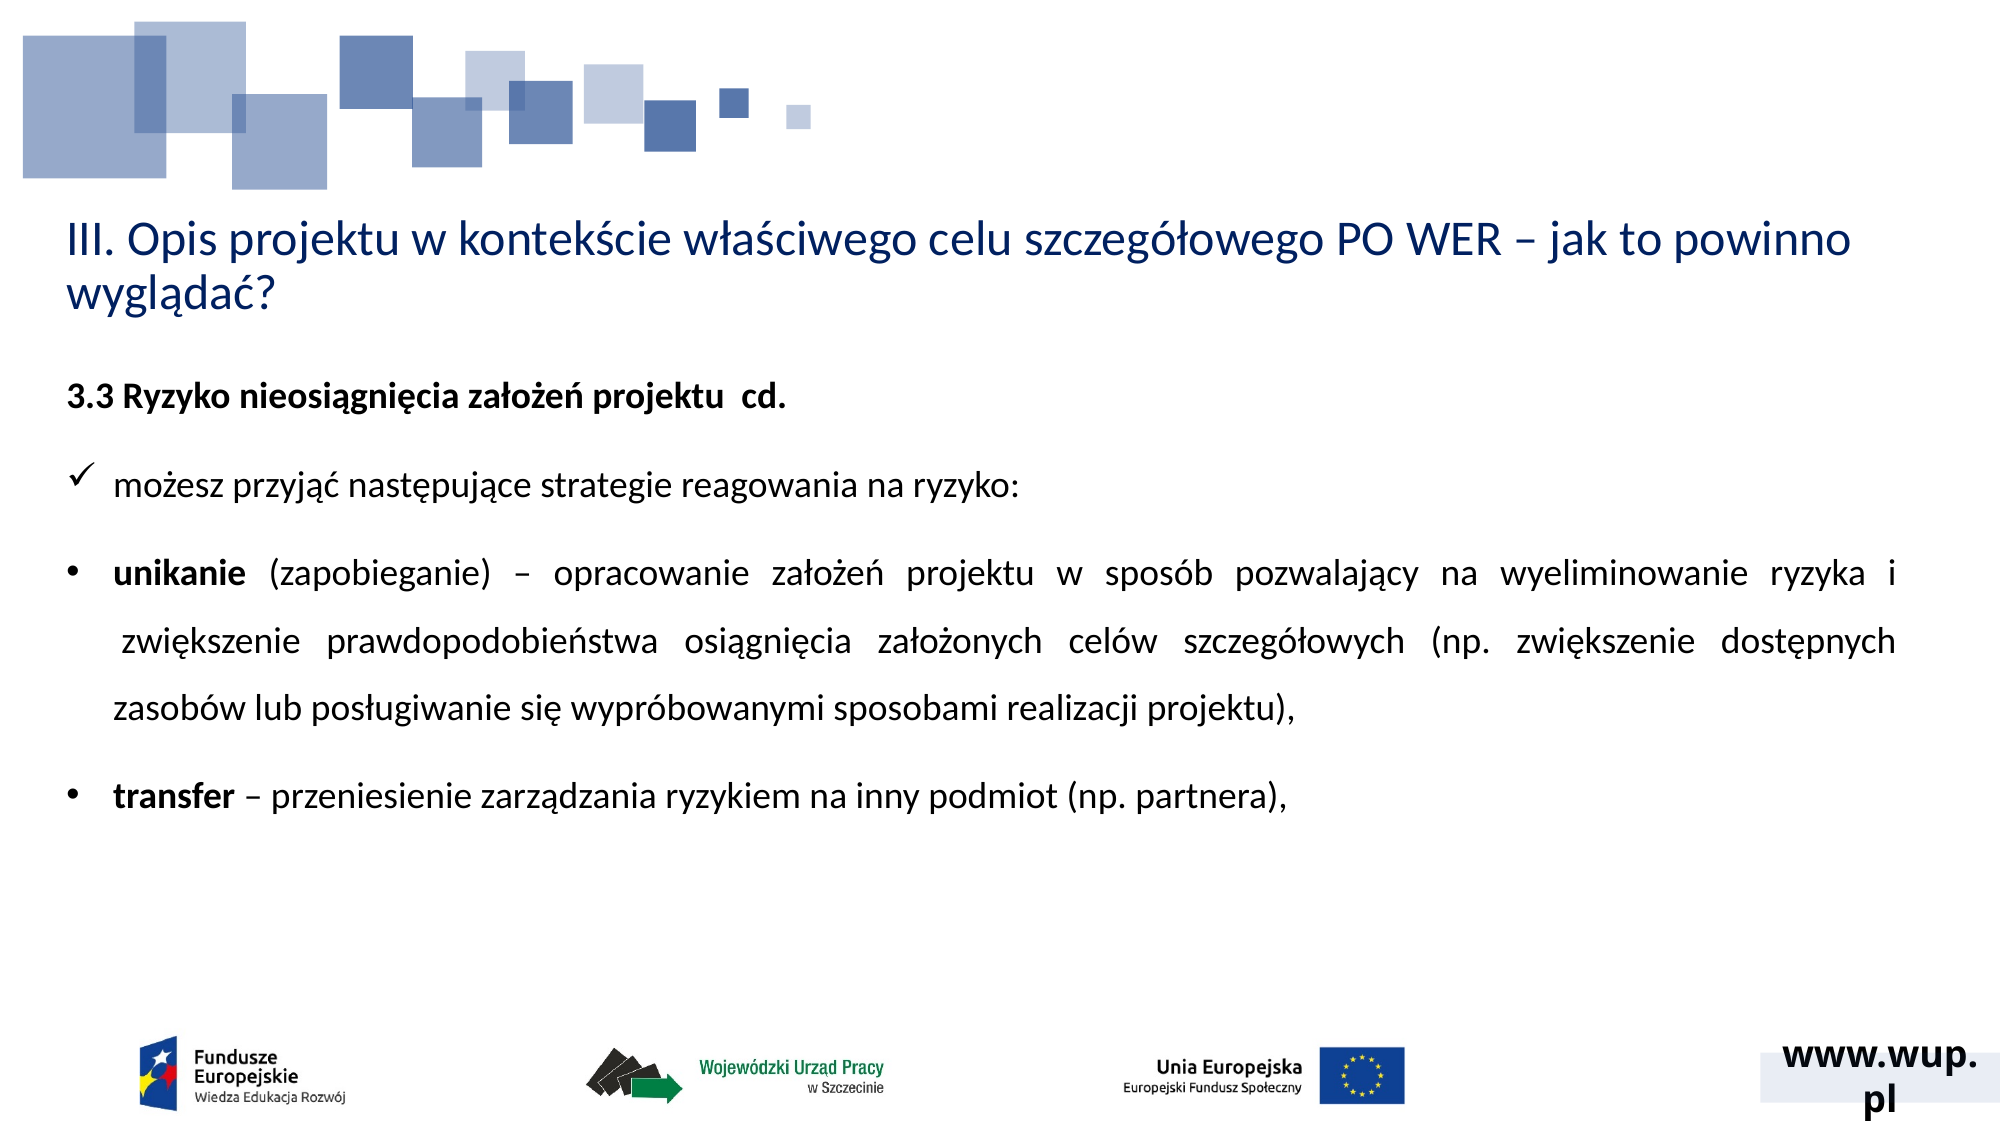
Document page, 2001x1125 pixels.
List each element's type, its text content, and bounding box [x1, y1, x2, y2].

picture [574, 1079, 894, 1115]
list 3.3 Ryzyko nieosiągnięcia założeń projektu cd. możesz przyjąć następujące strategie reagowania na ryzyko: unikanie (zapobieganie) – opracowanie założeń projektu w sposób pozwalający na wyeliminowanie ryzyka i zwiększenie prawdopodobieństwa osiągnięcia założonych celów szczegółowych (np. zwiększenie dostępnych zasobów lub posługiwanie się wypróbowanymi sposobami realizacji projektu), transfer – przeniesienie zarządzania ryzykiem na inny podmiot (np. partnera), [51, 341, 1913, 1079]
title III. Opis projektu w kontekście właściwego celu szczegółowego PO WER – jak to powinno wyglądać? [51, 204, 1913, 287]
picture [1104, 1079, 1407, 1123]
picture [139, 1079, 363, 1118]
